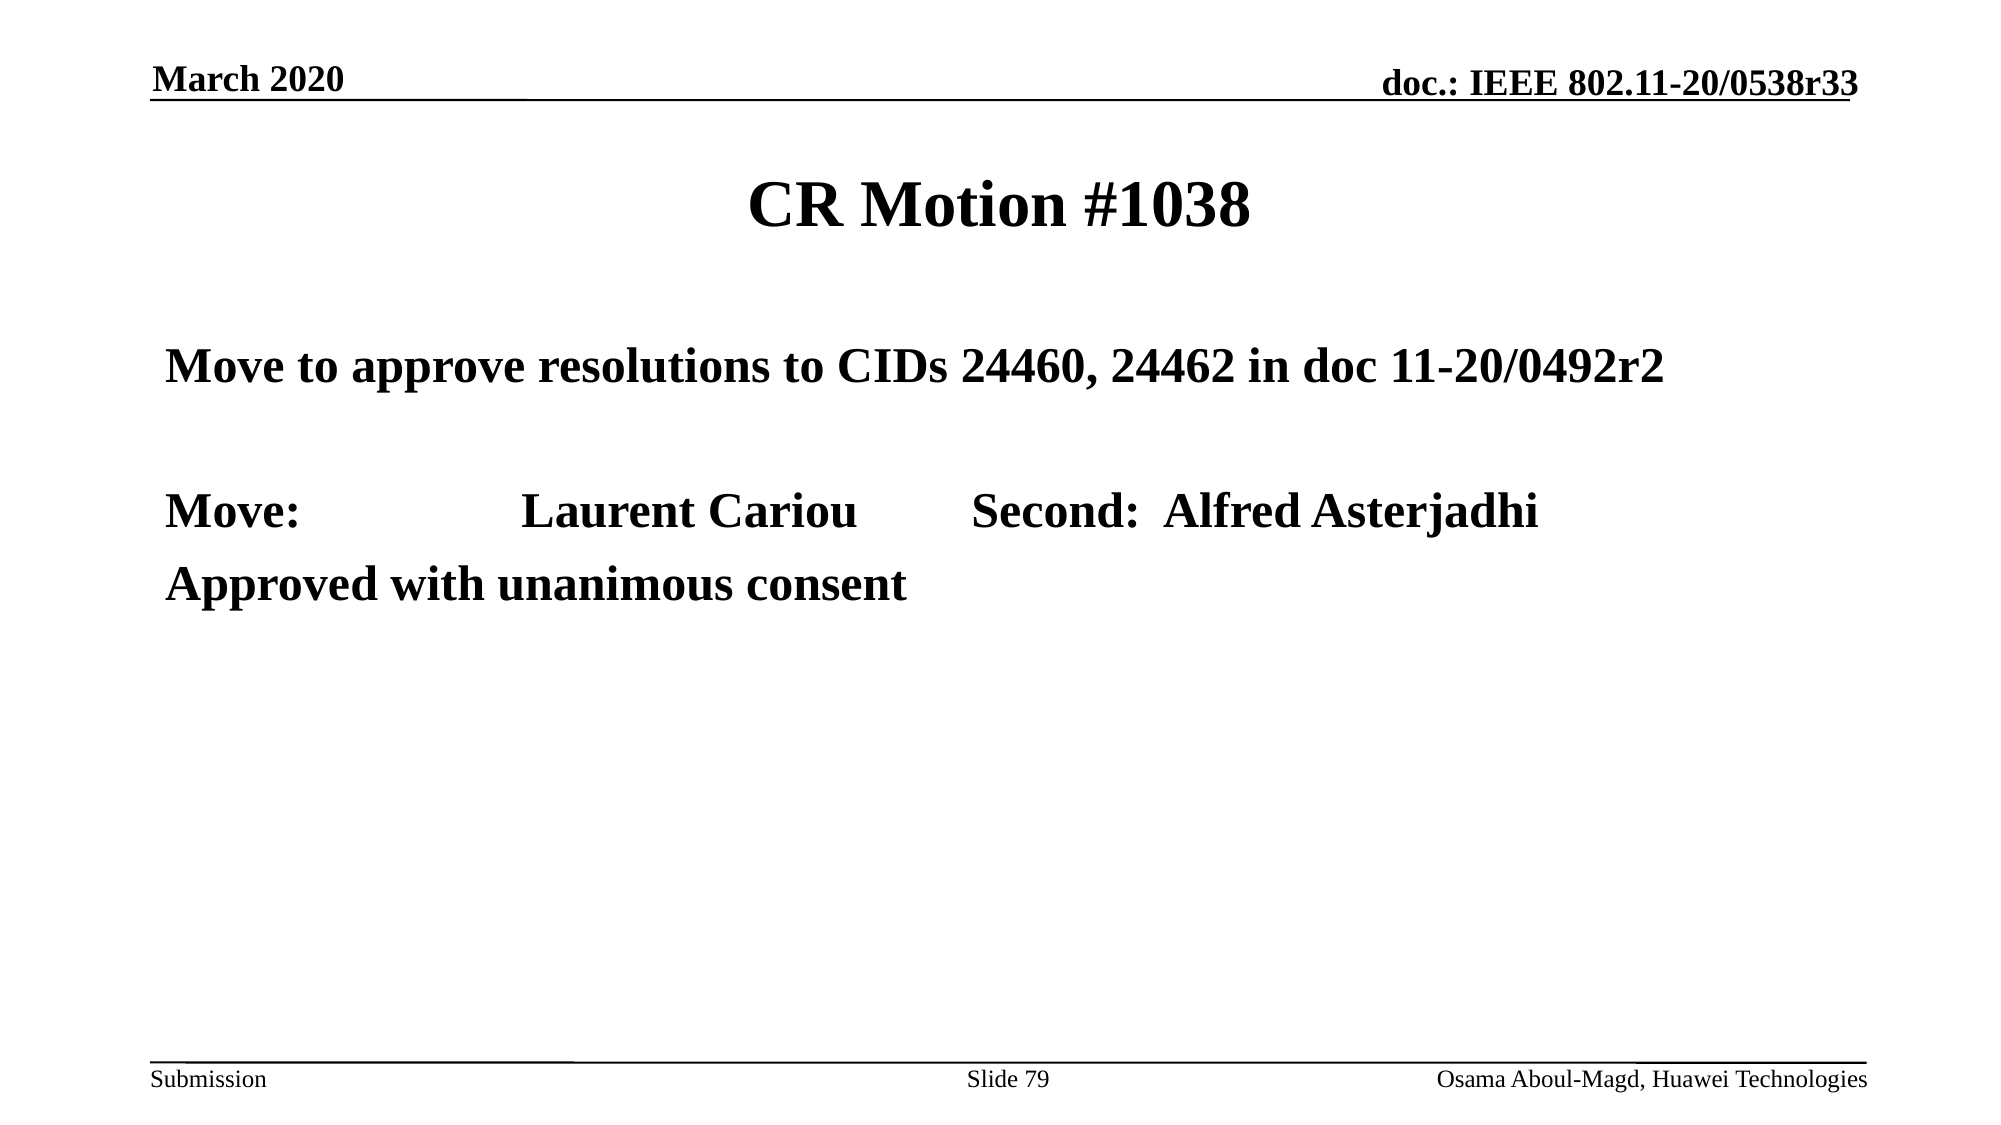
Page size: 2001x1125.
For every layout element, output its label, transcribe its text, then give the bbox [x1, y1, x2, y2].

footer Osama Aboul-Magd, Huawei Technologies [1171, 1061, 1869, 1093]
list Move to approve resolutions to CIDs 24460, 24462 in doc 11-20/0492r2 Move: Laurent Cariou Second: Alfred Asterjadhi Approved with unanimous consent [149, 324, 1850, 1000]
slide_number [152, 54, 563, 100]
slide_number Slide 79 [950, 1061, 1067, 1123]
title CR Motion #1038 [149, 112, 1850, 288]
